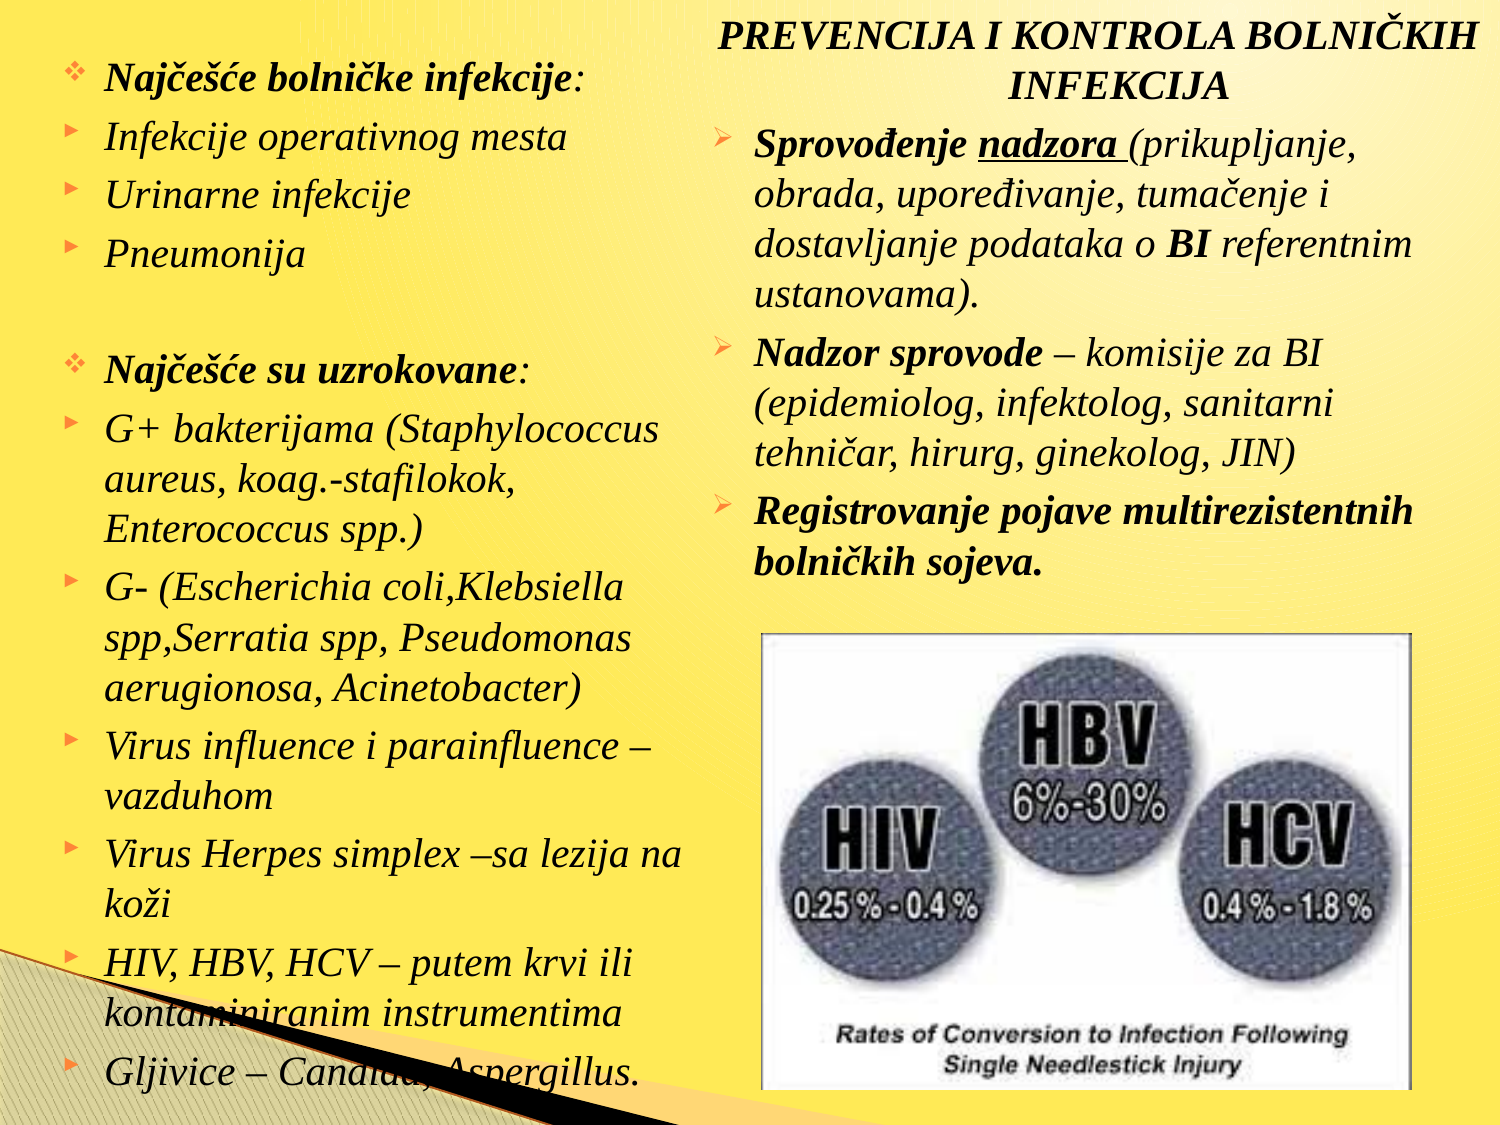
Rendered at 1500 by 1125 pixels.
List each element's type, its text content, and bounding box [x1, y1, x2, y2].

list Najčešće bolničke infekcije: Infekcije operativnog mesta Urinarne infekcije Pneumonija Najčešće su uzrokovane: G+ bakterijama (Staphylococcus aureus, koag.-stafilokok, Enterococcus spp.) G- (Escherichia coli,Klebsiella spp,Serratia spp, Pseudomonas aerugionosa, Acinetobacter) Virus influence i parainfluence –vazduhom Virus Herpes simplex –sa lezija na koži HIV, HBV, HCV – putem krvi ili kontaminiranim instrumentima Gljivice – Candida, Aspergillus. [29, 42, 738, 1125]
picture [761, 633, 1412, 1090]
list PREVENCIJA I KONTROLA BOLNIČKIH INFEKCIJA Sprovođenje nadzora (prikupljanje, obrada, upoređivanje, tumačenje i dostavljanje podataka o BI referentnim ustanovama). Nadzor sprovode – komisije za BI (epidemiolog, infektolog, sanitarni tehničar, hirurg, ginekolog, JIN) Registrovanje pojave multirezistentnih bolničkih sojeva. [679, 0, 1500, 1094]
